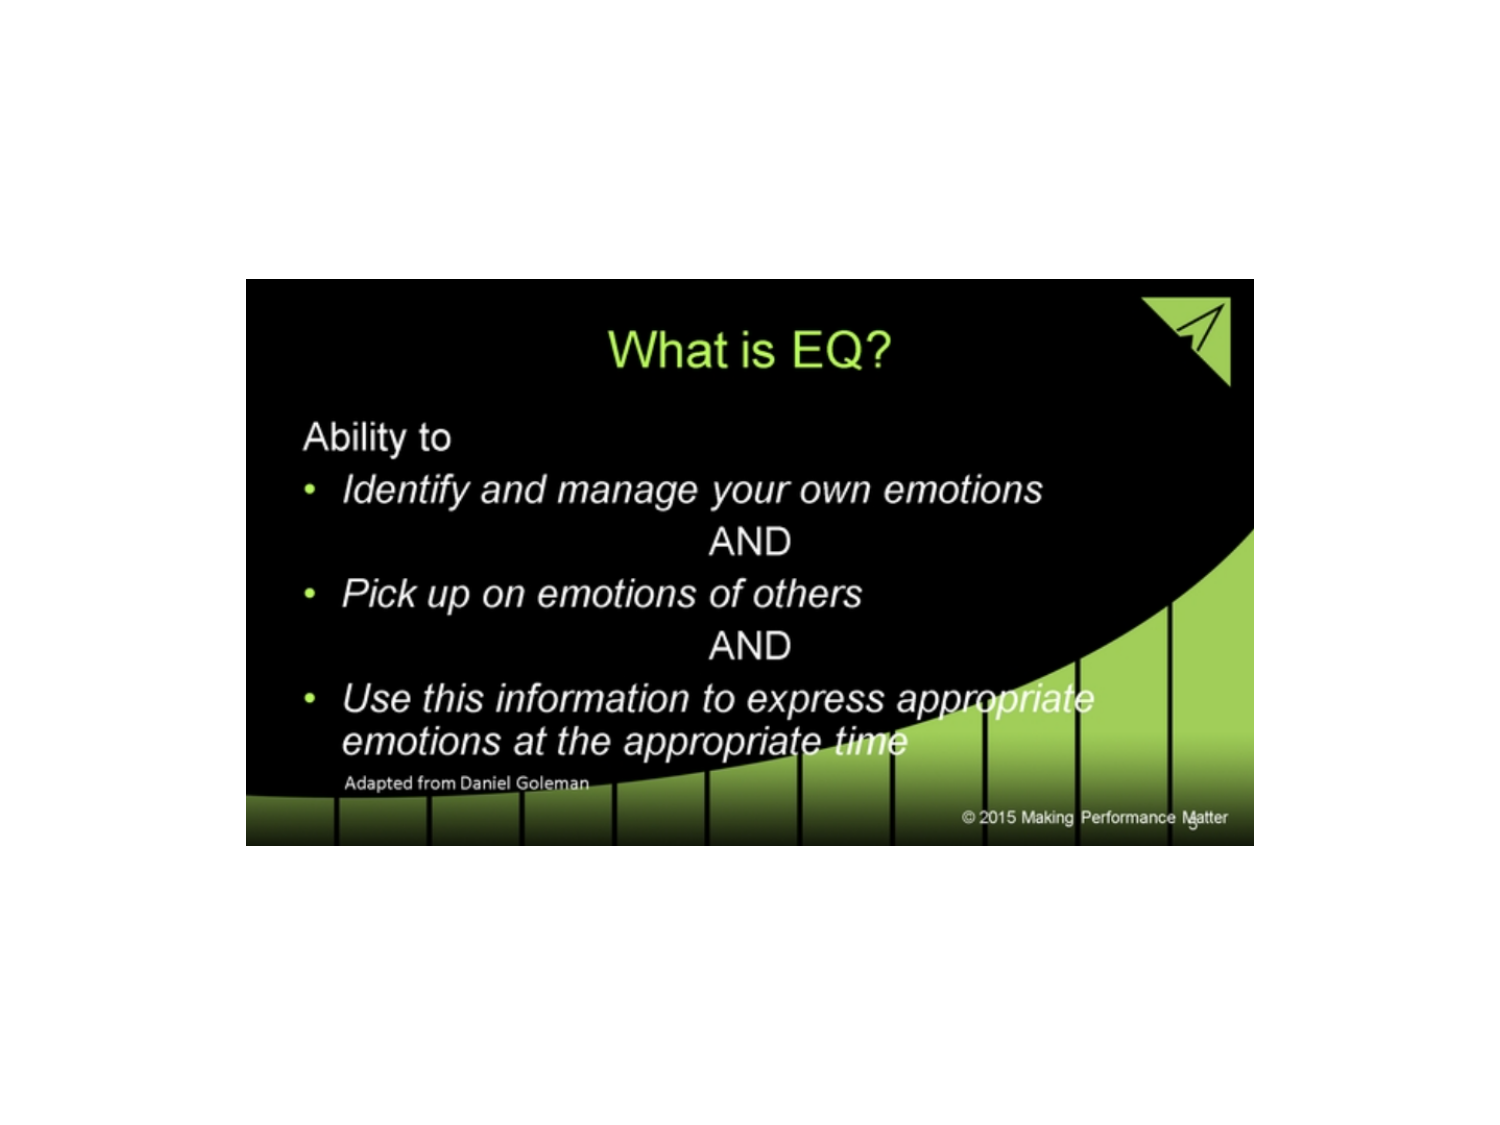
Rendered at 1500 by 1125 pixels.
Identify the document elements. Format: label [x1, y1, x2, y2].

picture [246, 278, 1254, 846]
